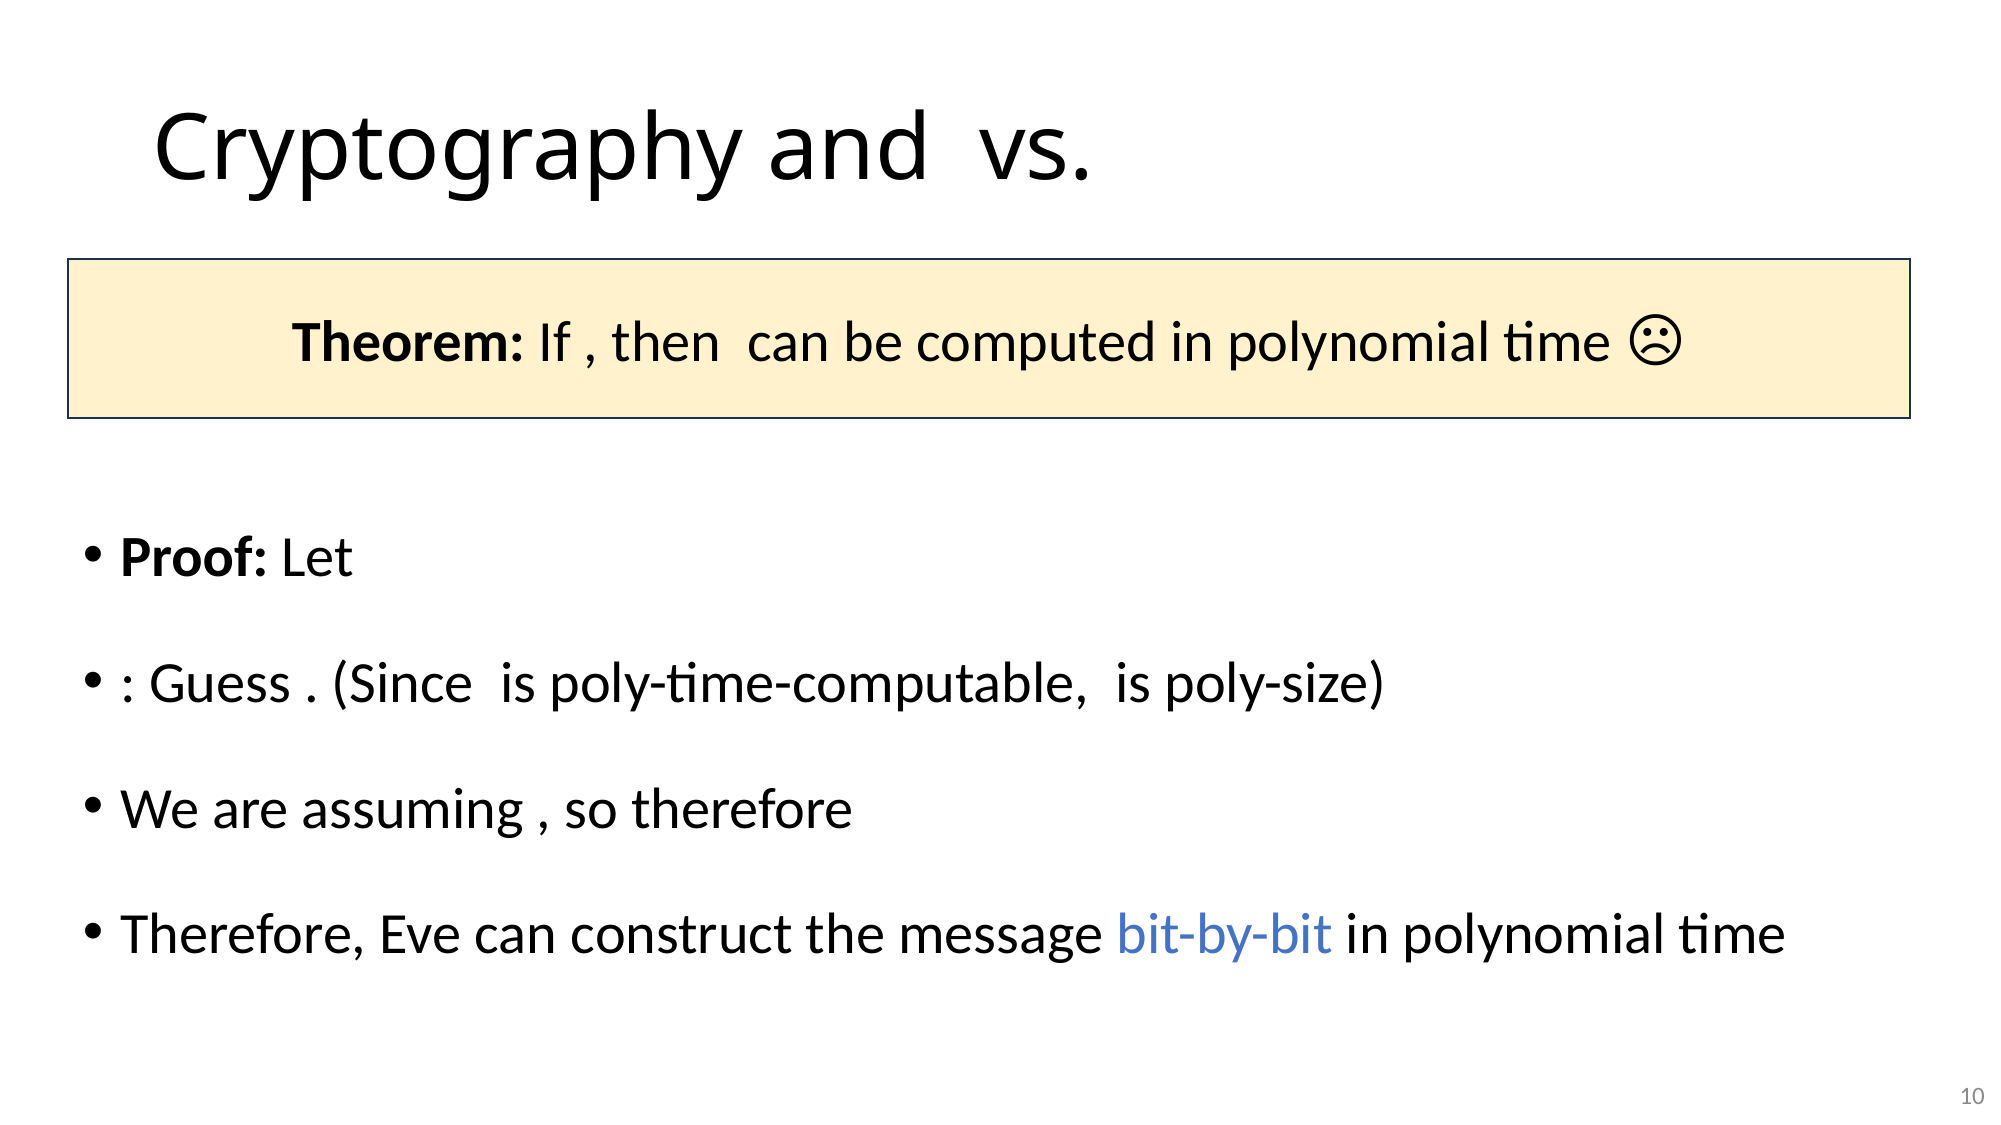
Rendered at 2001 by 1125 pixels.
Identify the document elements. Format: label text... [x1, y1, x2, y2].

slide_number 10 [1550, 1064, 2000, 1125]
